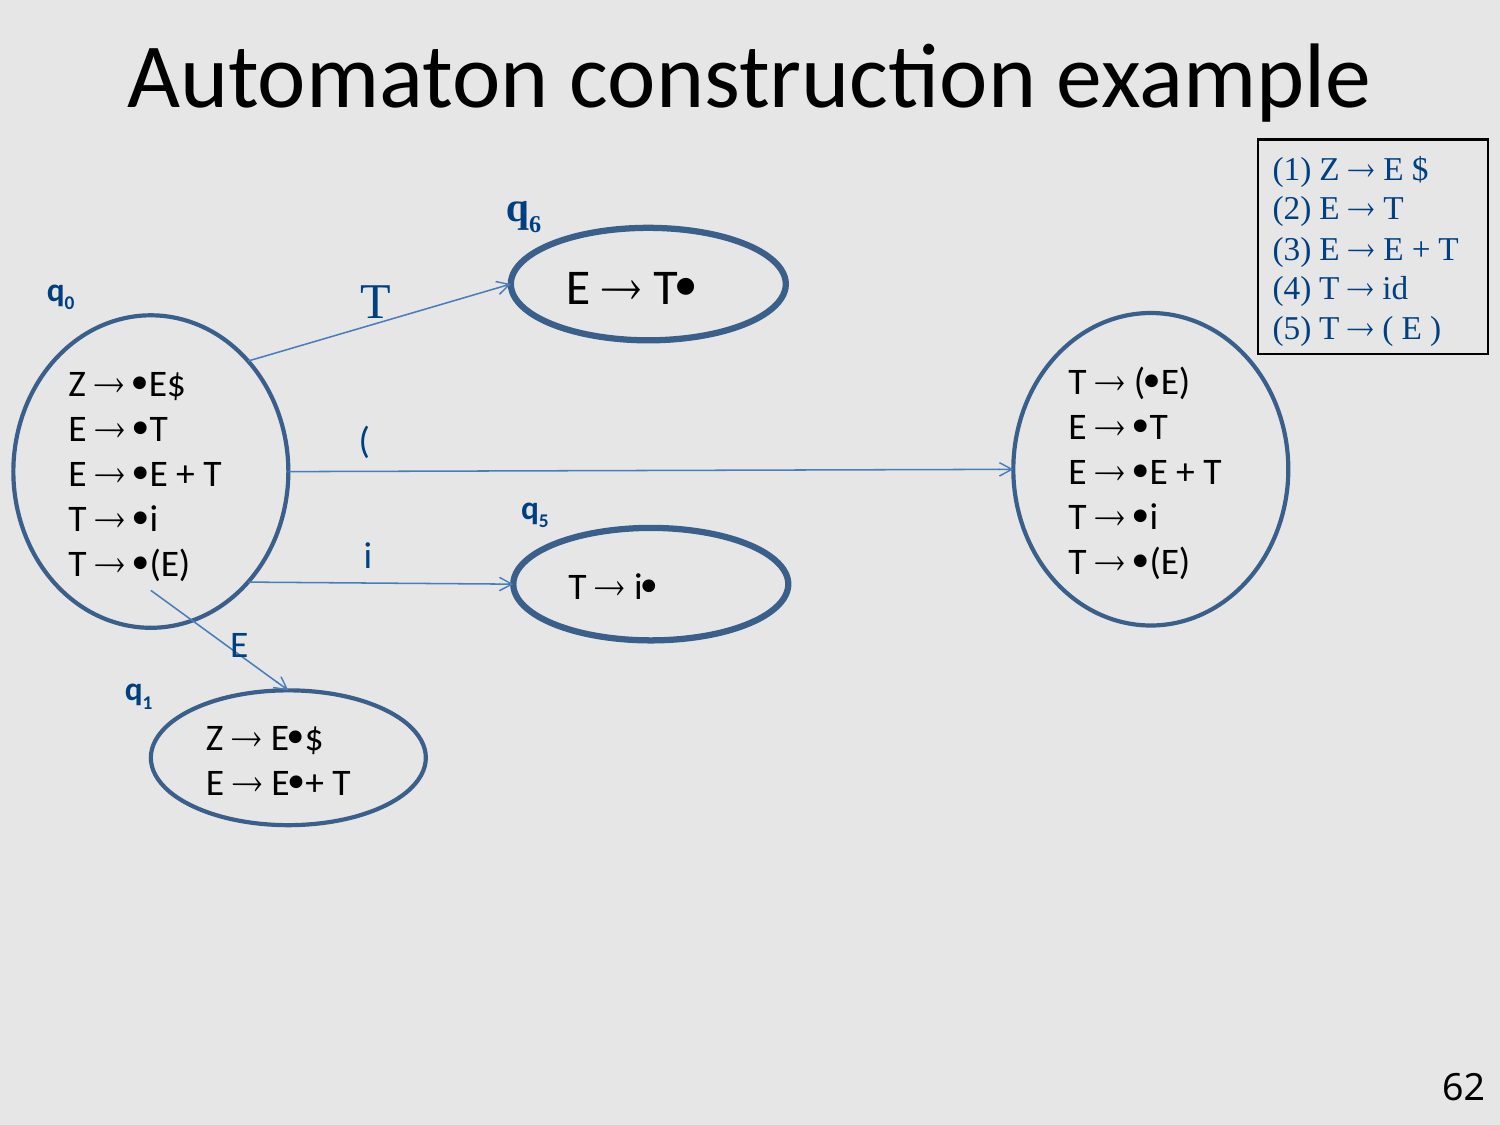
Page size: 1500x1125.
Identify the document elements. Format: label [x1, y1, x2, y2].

text_box [32, 260, 90, 321]
title [0, 0, 1500, 143]
slide_number [1187, 1055, 1500, 1102]
text_box [11, 139, 1489, 826]
